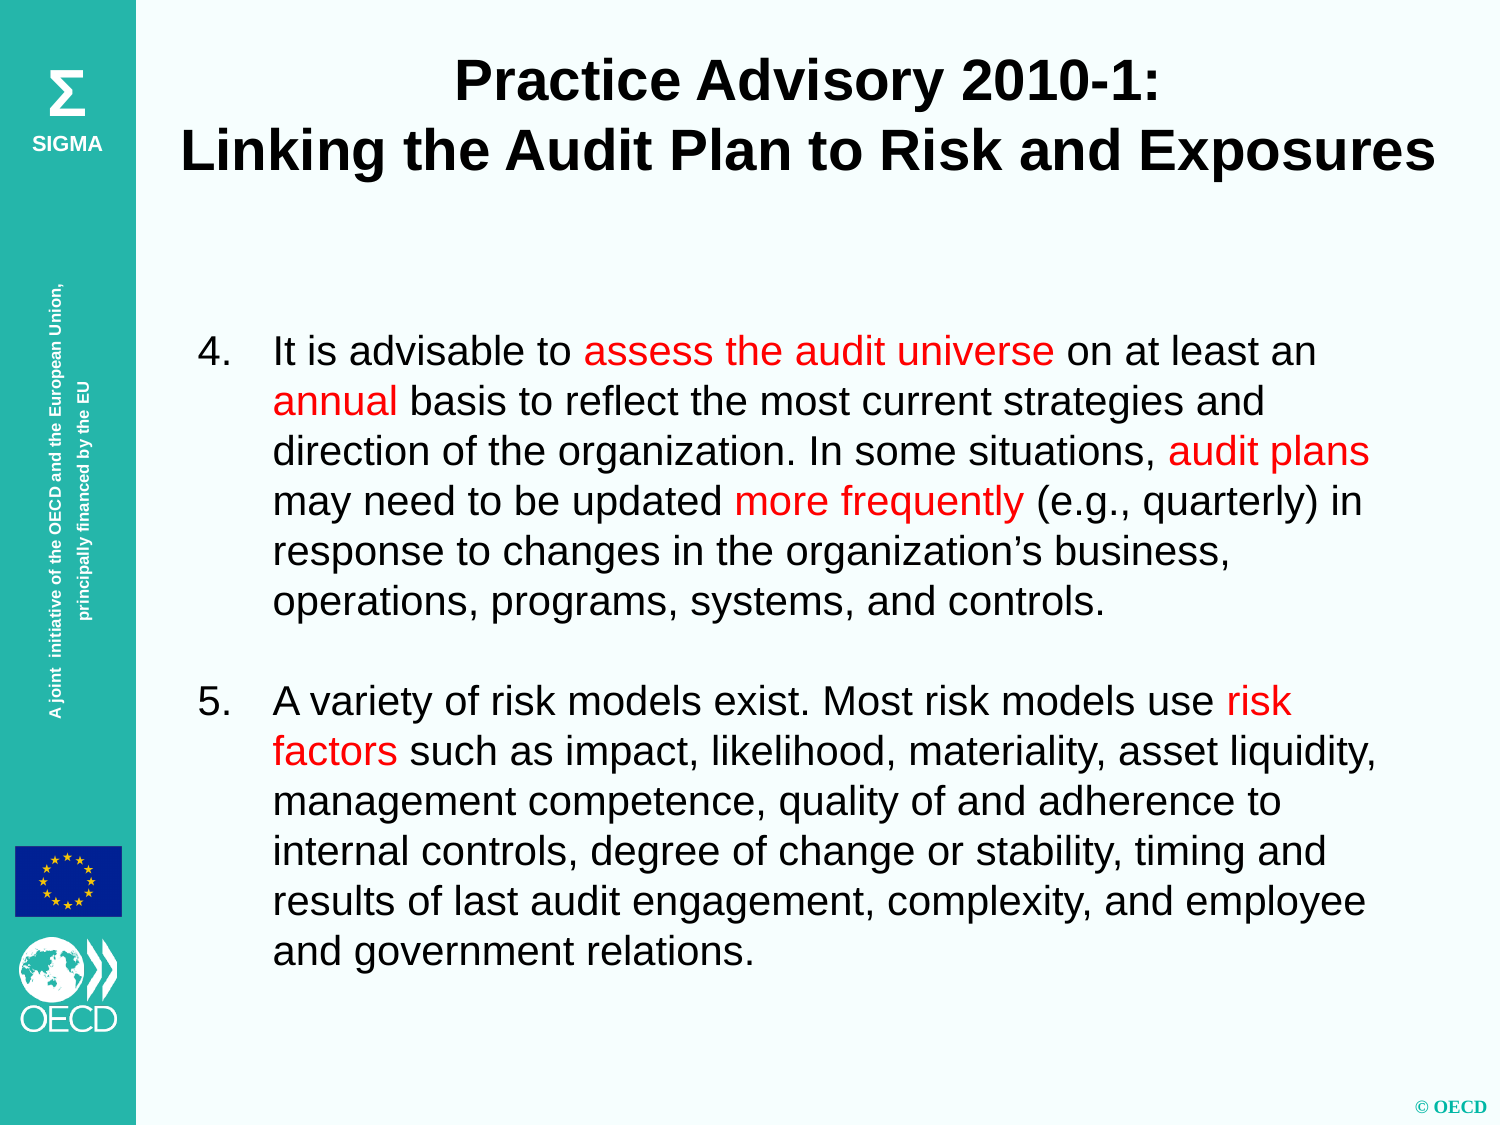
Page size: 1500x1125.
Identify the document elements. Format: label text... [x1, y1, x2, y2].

text_box Practice Advisory 2010-1: Linking the Audit Plan to Risk and Exposures [159, 35, 1459, 190]
text_box It is advisable to assess the audit universe on at least an annual basis to reflect the most current strategies and direction of the organization. In some situations, audit plans may need to be updated more frequently (e.g., quarterly) in response to changes in the organization’s business, operations, programs, systems, and controls. A variety of risk models exist. Most risk models use risk factors such as impact, likelihood, materiality, asset liquidity, management competence, quality of and adherence to internal controls, degree of change or stability, timing and results of last audit engagement, complexity, and employee and government relations. [182, 316, 1418, 982]
picture [0, 0, 136, 1125]
